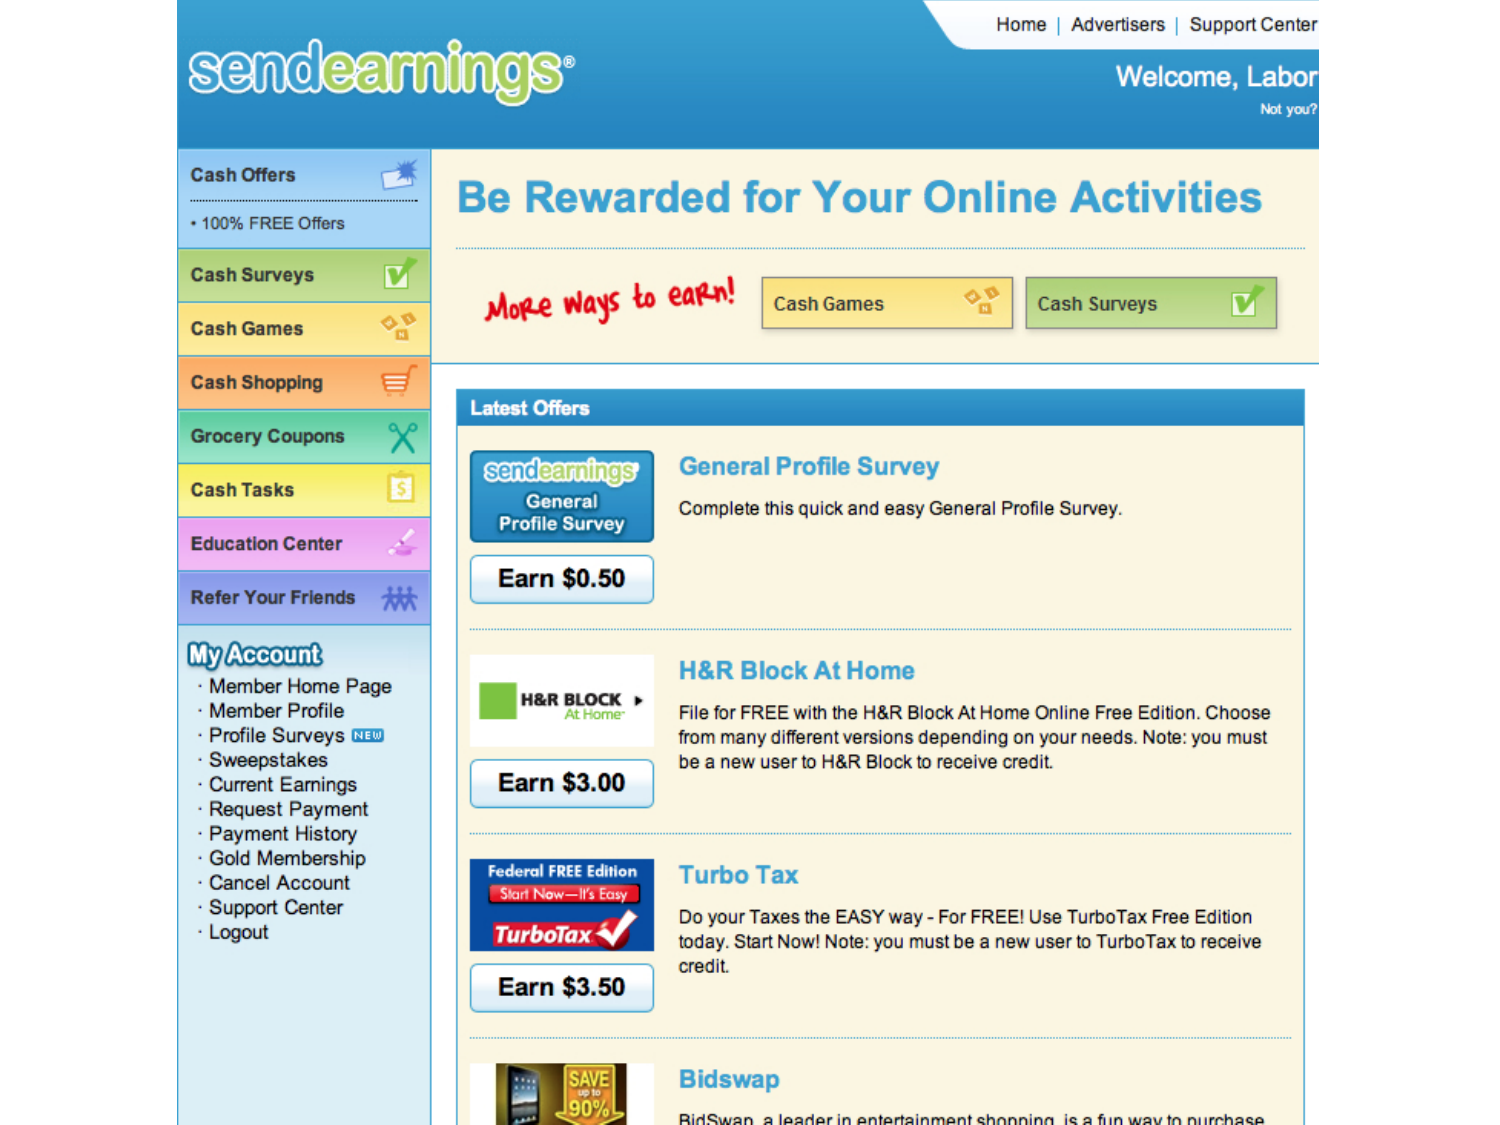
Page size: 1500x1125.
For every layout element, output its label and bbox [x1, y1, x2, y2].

picture [176, 0, 1320, 1125]
